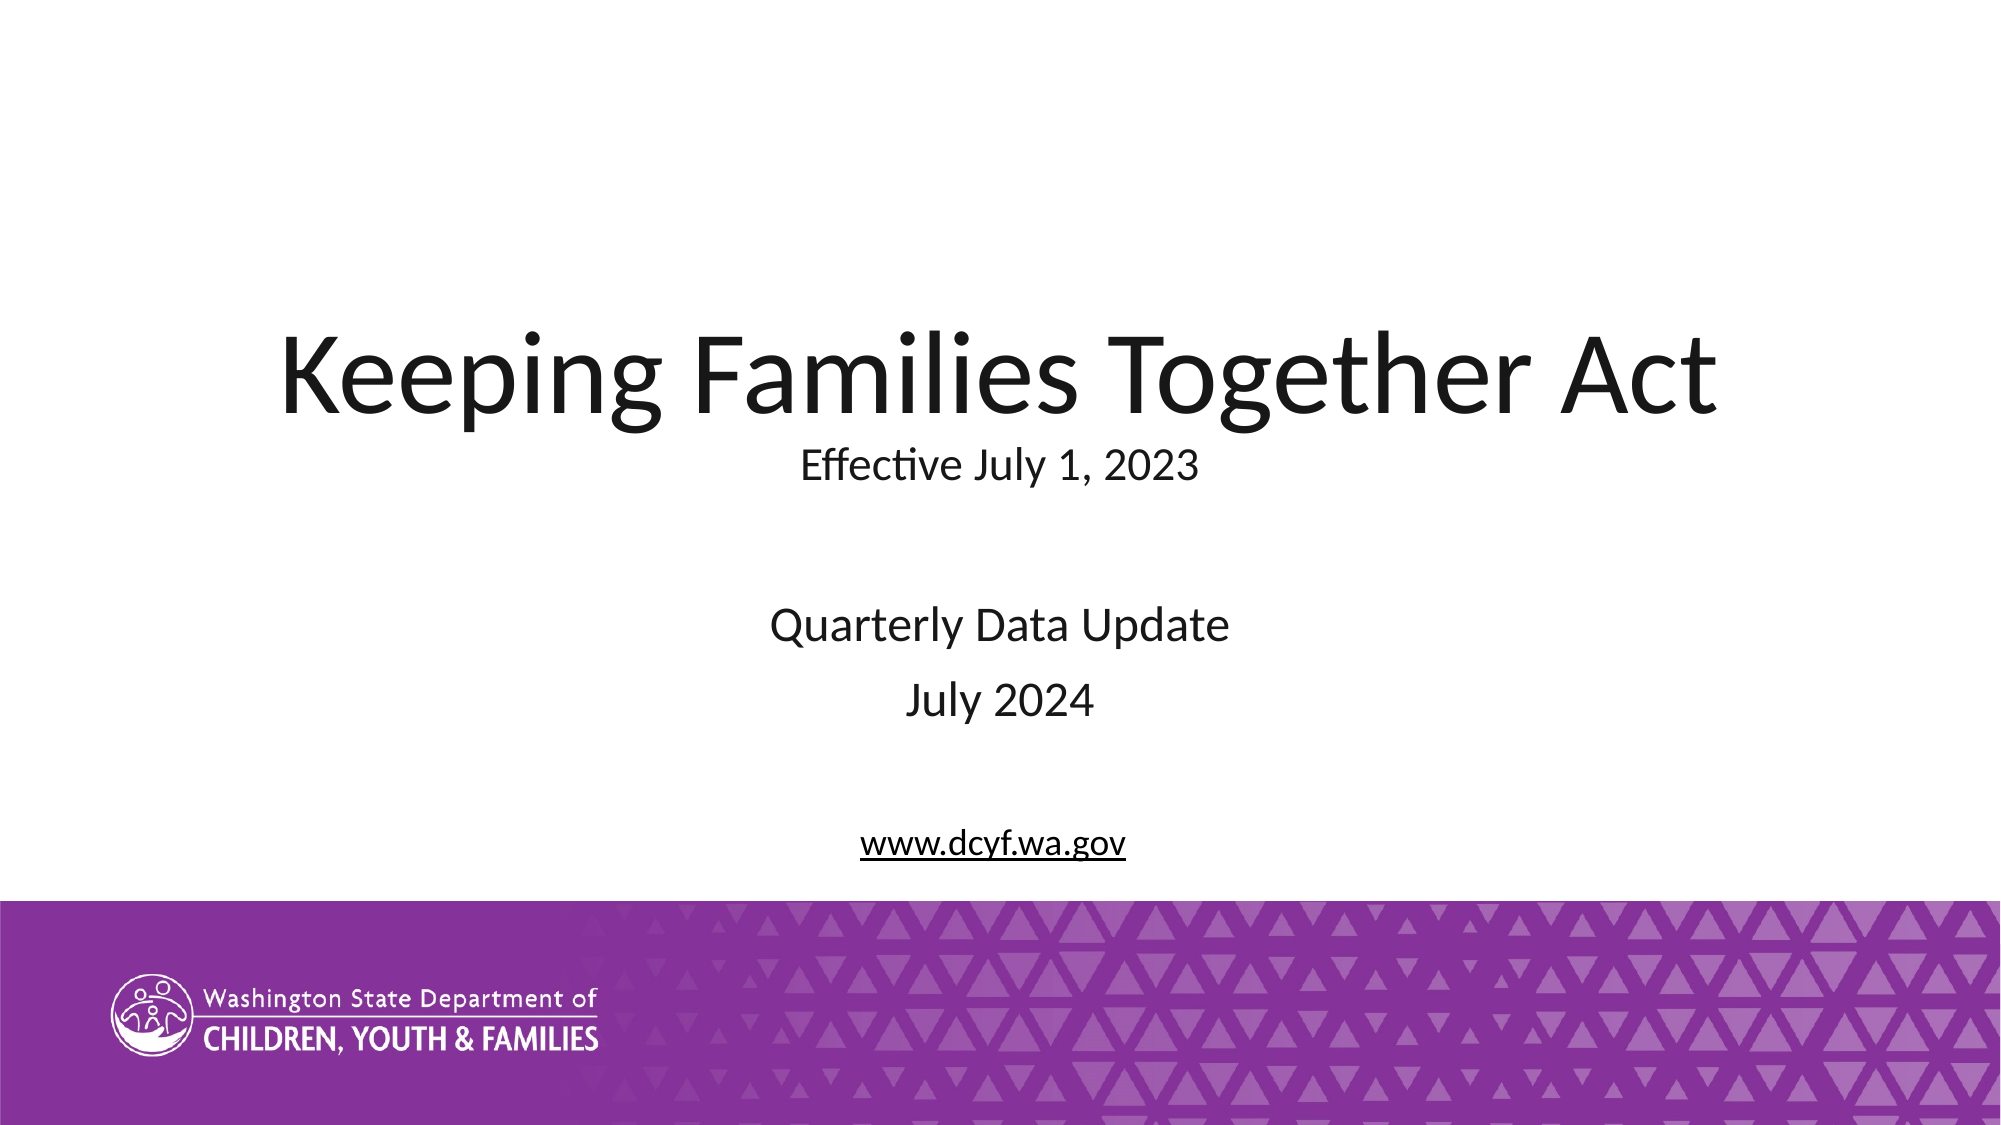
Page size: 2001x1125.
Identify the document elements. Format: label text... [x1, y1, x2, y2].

subtitle Quarterly Data Update July 2024 [249, 590, 1750, 762]
picture [0, 901, 2001, 1125]
title Keeping Families Together Act Effective July 1, 2023 [249, 268, 1750, 590]
